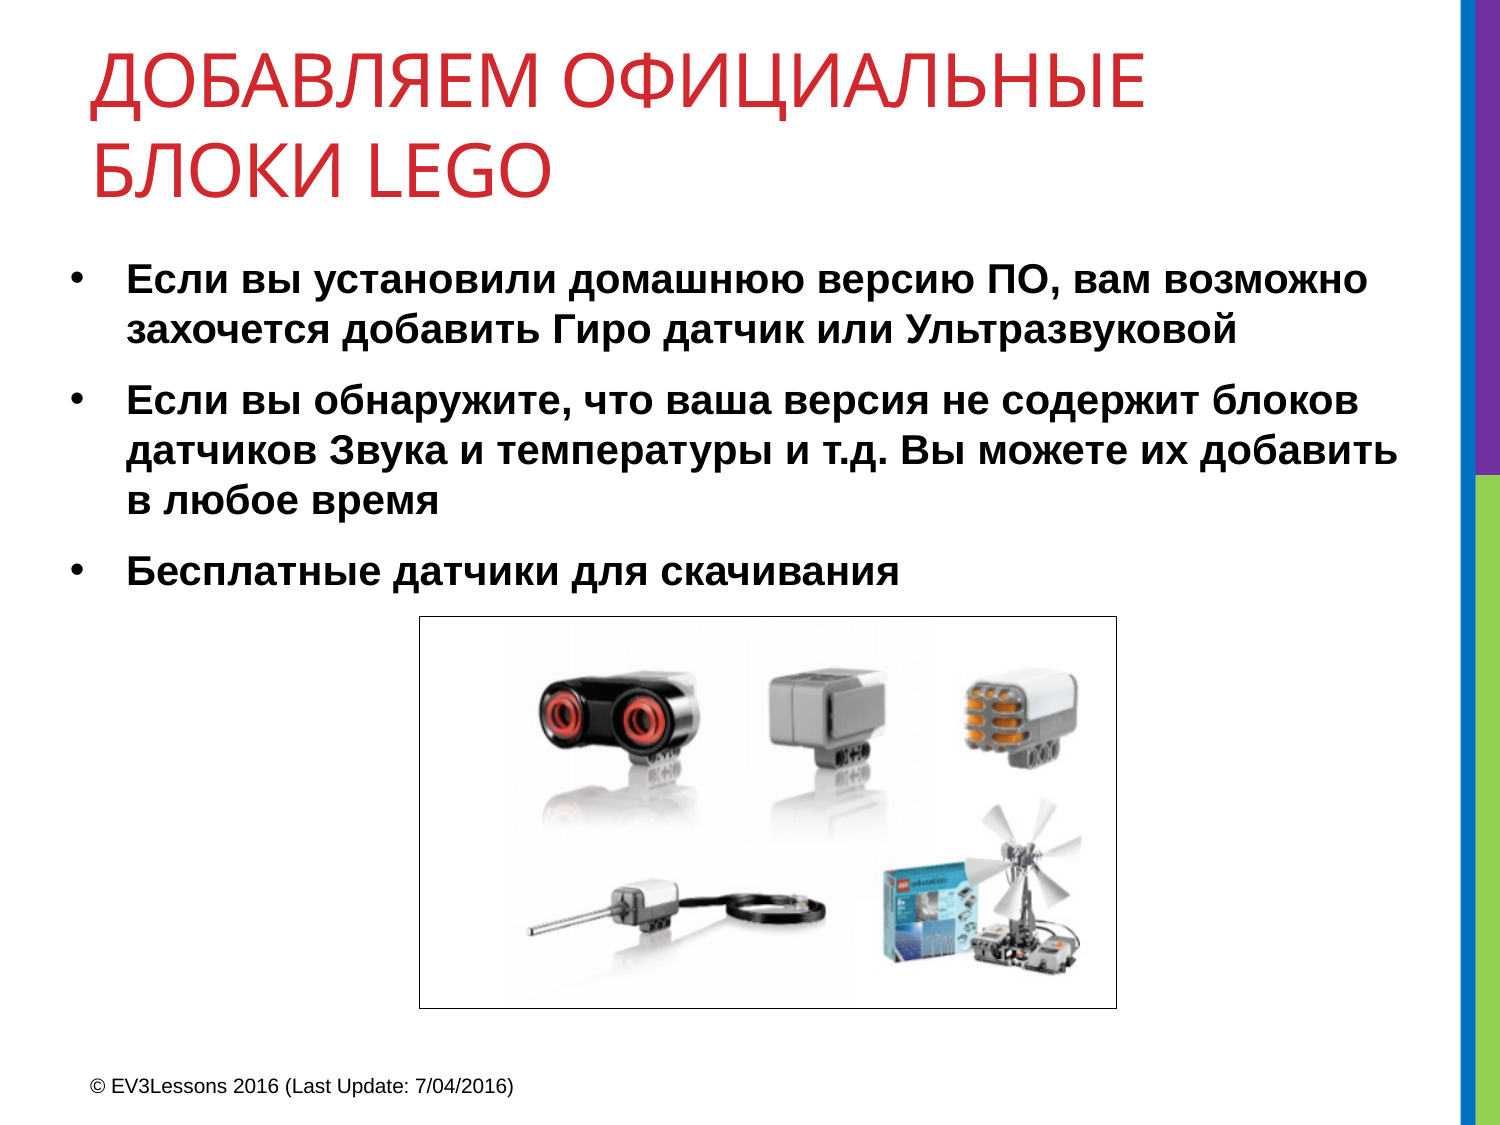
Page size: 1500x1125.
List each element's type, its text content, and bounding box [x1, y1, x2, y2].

picture [419, 615, 1117, 1010]
list Если вы установили домашнюю версию ПО, вам возможно захочется добавить Гиро датчик или Ультразвуковой Если вы обнаружите, что ваша версия не содержит блоков датчиков Звука и температуры и т.д. Вы можете их добавить в любое время Бесплатные датчики для скачивания [54, 244, 1442, 1046]
title Добавляем официальные блоки LEGO [75, 25, 1428, 244]
footer © EV3Lessons 2016 (Last Update: 7/04/2016) [75, 1065, 677, 1112]
